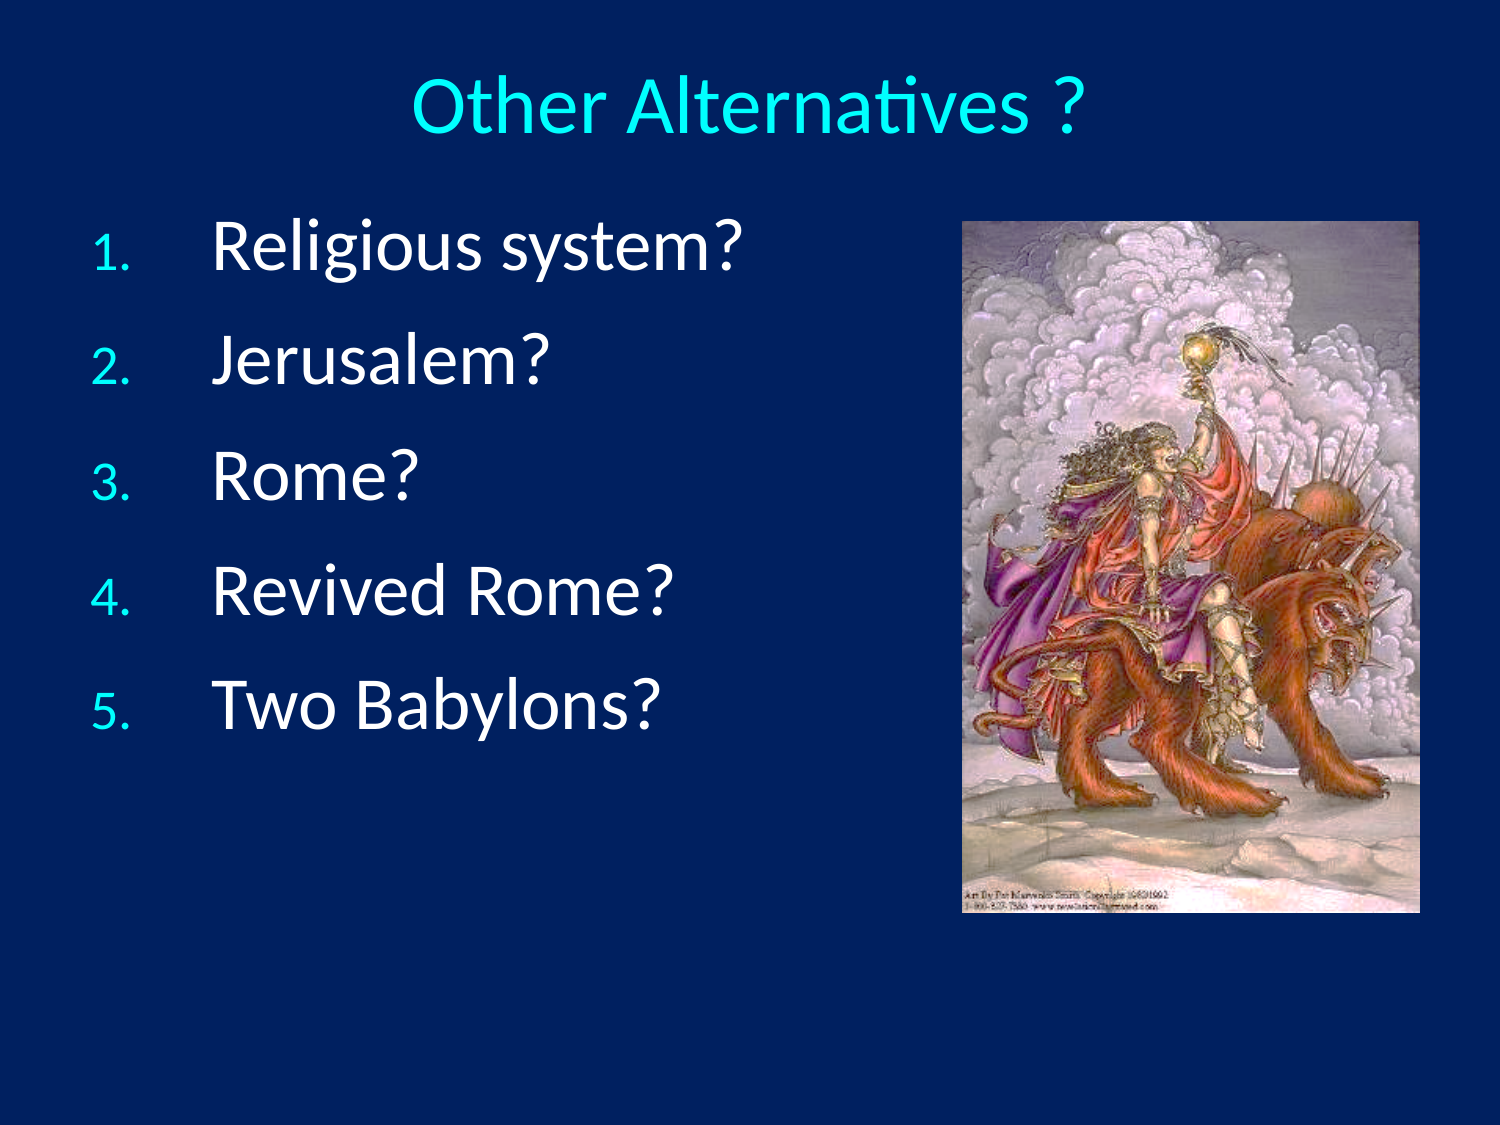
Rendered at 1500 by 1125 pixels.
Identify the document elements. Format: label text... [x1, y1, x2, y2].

list Religious system? Jerusalem? Rome? Revived Rome? Two Babylons? [74, 187, 1463, 963]
picture [962, 221, 1420, 913]
title Other Alternatives ? [112, 37, 1388, 163]
